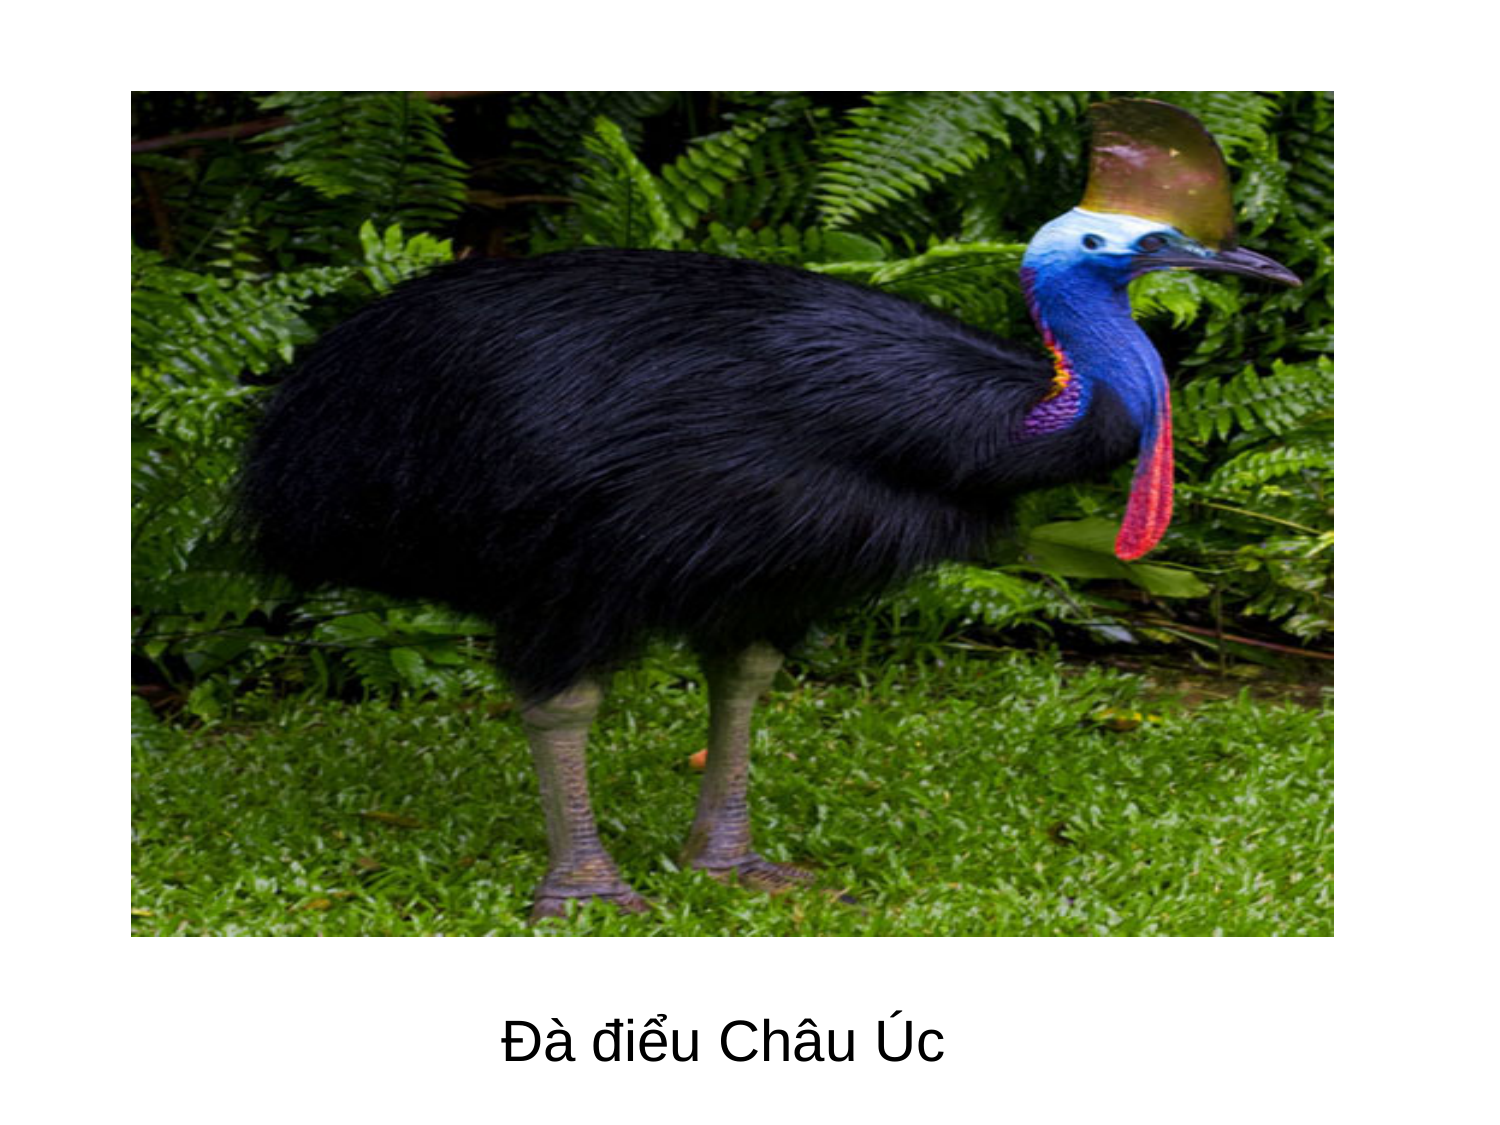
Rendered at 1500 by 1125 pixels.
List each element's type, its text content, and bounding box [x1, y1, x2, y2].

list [131, 91, 1334, 937]
text_box Đà điểu Châu Úc [230, 995, 1218, 1081]
